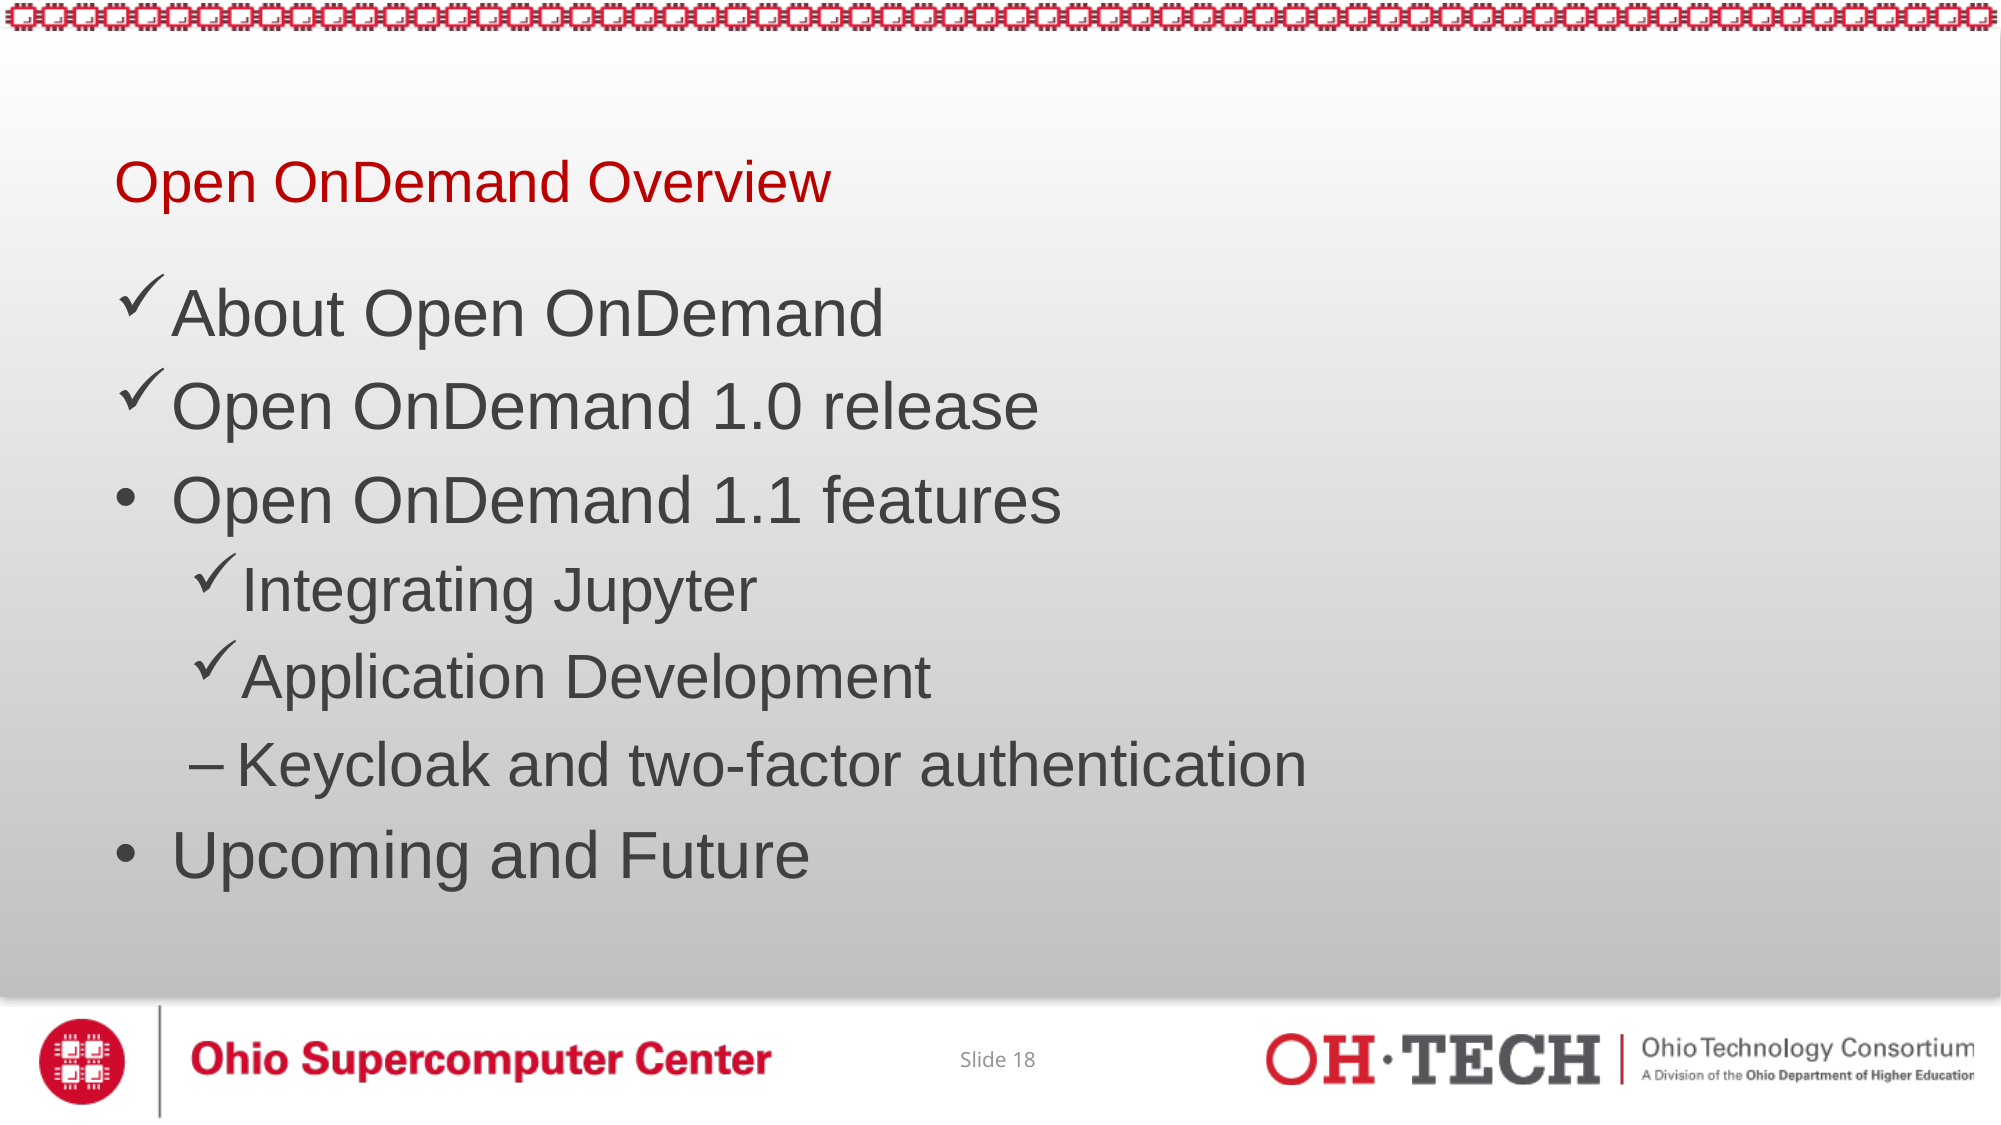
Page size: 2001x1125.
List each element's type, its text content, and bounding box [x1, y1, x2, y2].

picture [0, 3, 2000, 31]
list About Open OnDemand Open OnDemand 1.0 release Open OnDemand 1.1 features Integrating Jupyter Application Development Keycloak and two-factor authentication Upcoming and Future [99, 262, 1900, 904]
picture [38, 1004, 774, 1120]
title Open OnDemand Overview [99, 125, 1900, 233]
